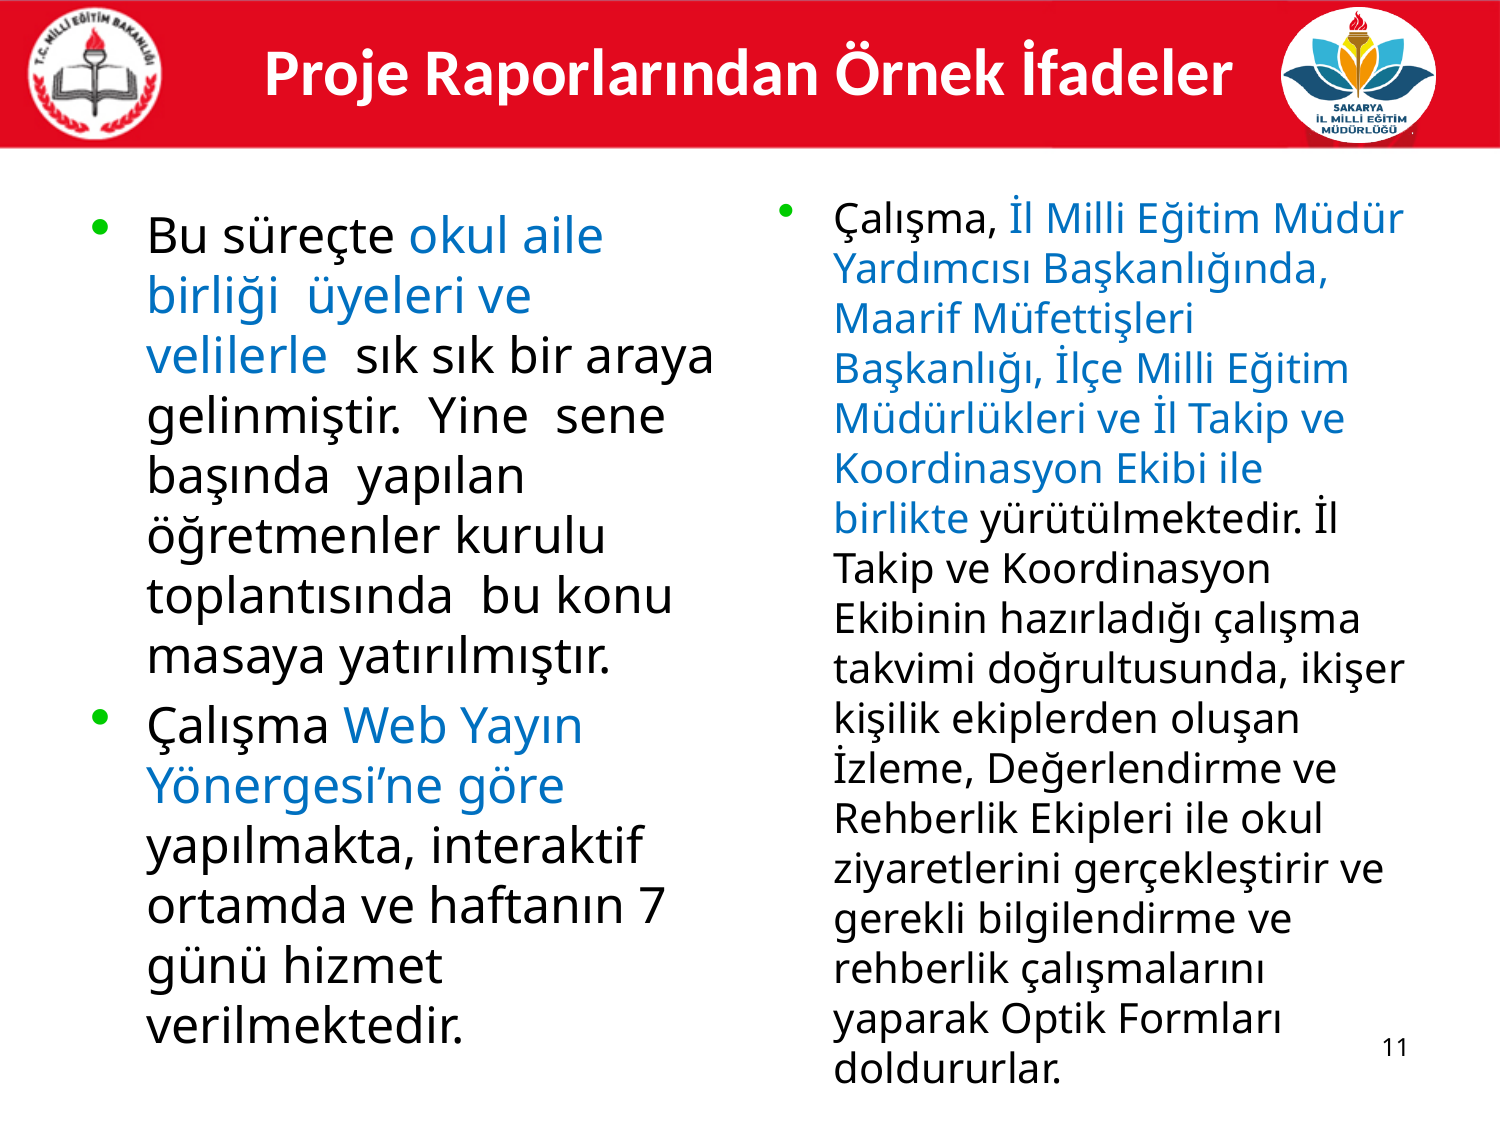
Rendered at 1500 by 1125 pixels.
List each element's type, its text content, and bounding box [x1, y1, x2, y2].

list Çalışma, İl Milli Eğitim Müdür Yardımcısı Başkanlığında, Maarif Müfettişleri Başkanlığı, İlçe Milli Eğitim Müdürlükleri ve İl Takip ve Koordinasyon Ekibi ile birlikte yürütülmektedir. İl Takip ve Koordinasyon Ekibinin hazırladığı çalışma takvimi doğrultusunda, ikişer kişilik ekiplerden oluşan İzleme, Değerlendirme ve Rehberlik Ekipleri ile okul ziyaretlerini gerçekleştirir ve gerekli bilgilendirme ve rehberlik çalışmalarını yaparak Optik Formları doldururlar. [762, 184, 1426, 988]
slide_number 11 [1074, 1024, 1426, 1103]
picture [0, 0, 1500, 1125]
title Proje Raporlarından Örnek İfadeler [159, 0, 1341, 138]
list Bu süreçte okul aile birliği üyeleri ve velilerle sık sık bir araya gelinmiştir. Yine sene başında yapılan öğretmenler kurulu toplantısında bu konu masaya yatırılmıştır. Çalışma Web Yayın Yönergesi’ne göre yapılmakta, interaktif ortamda ve haftanın 7 günü hizmet verilmektedir. [74, 196, 738, 1071]
